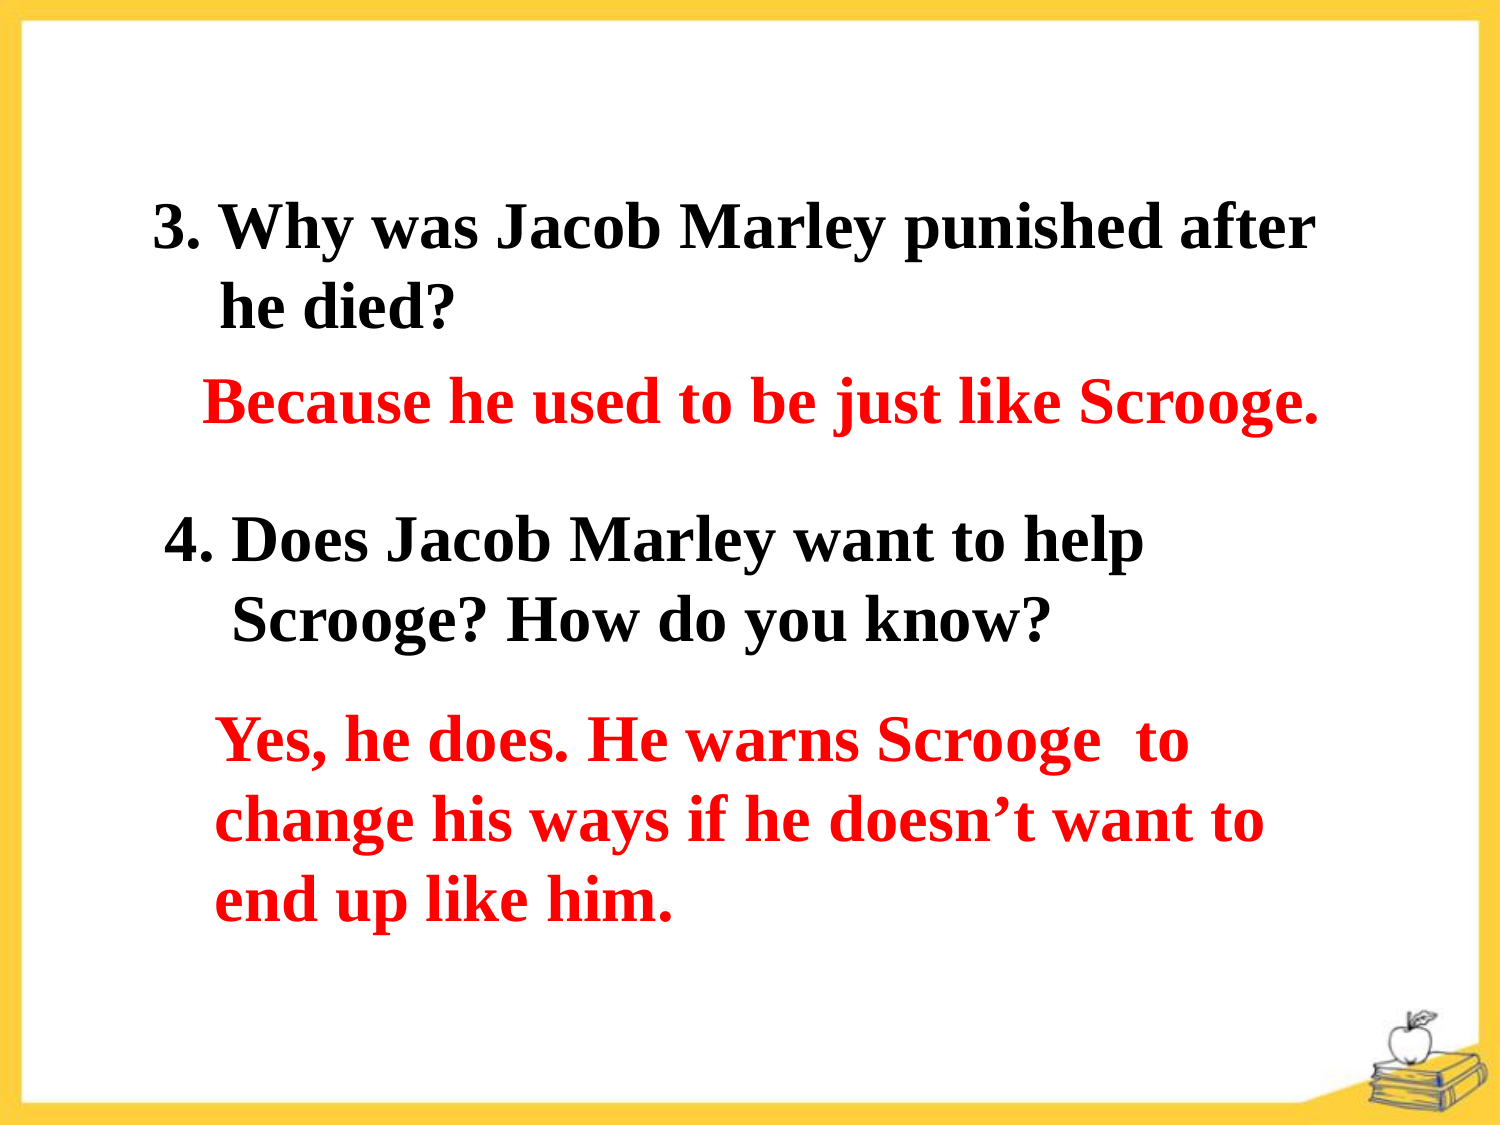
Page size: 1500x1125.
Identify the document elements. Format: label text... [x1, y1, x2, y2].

text_box 4. Does Jacob Marley want to help Scrooge? How do you know? [149, 487, 1363, 663]
picture [0, 0, 1500, 1125]
text_box Because he used to be just like Scrooge. [187, 349, 1337, 445]
text_box Yes, he does. He warns Scrooge to change his ways if he doesn’t want to end up like him. [200, 687, 1354, 943]
text_box 3. Why was Jacob Marley punished after he died? [137, 174, 1350, 350]
